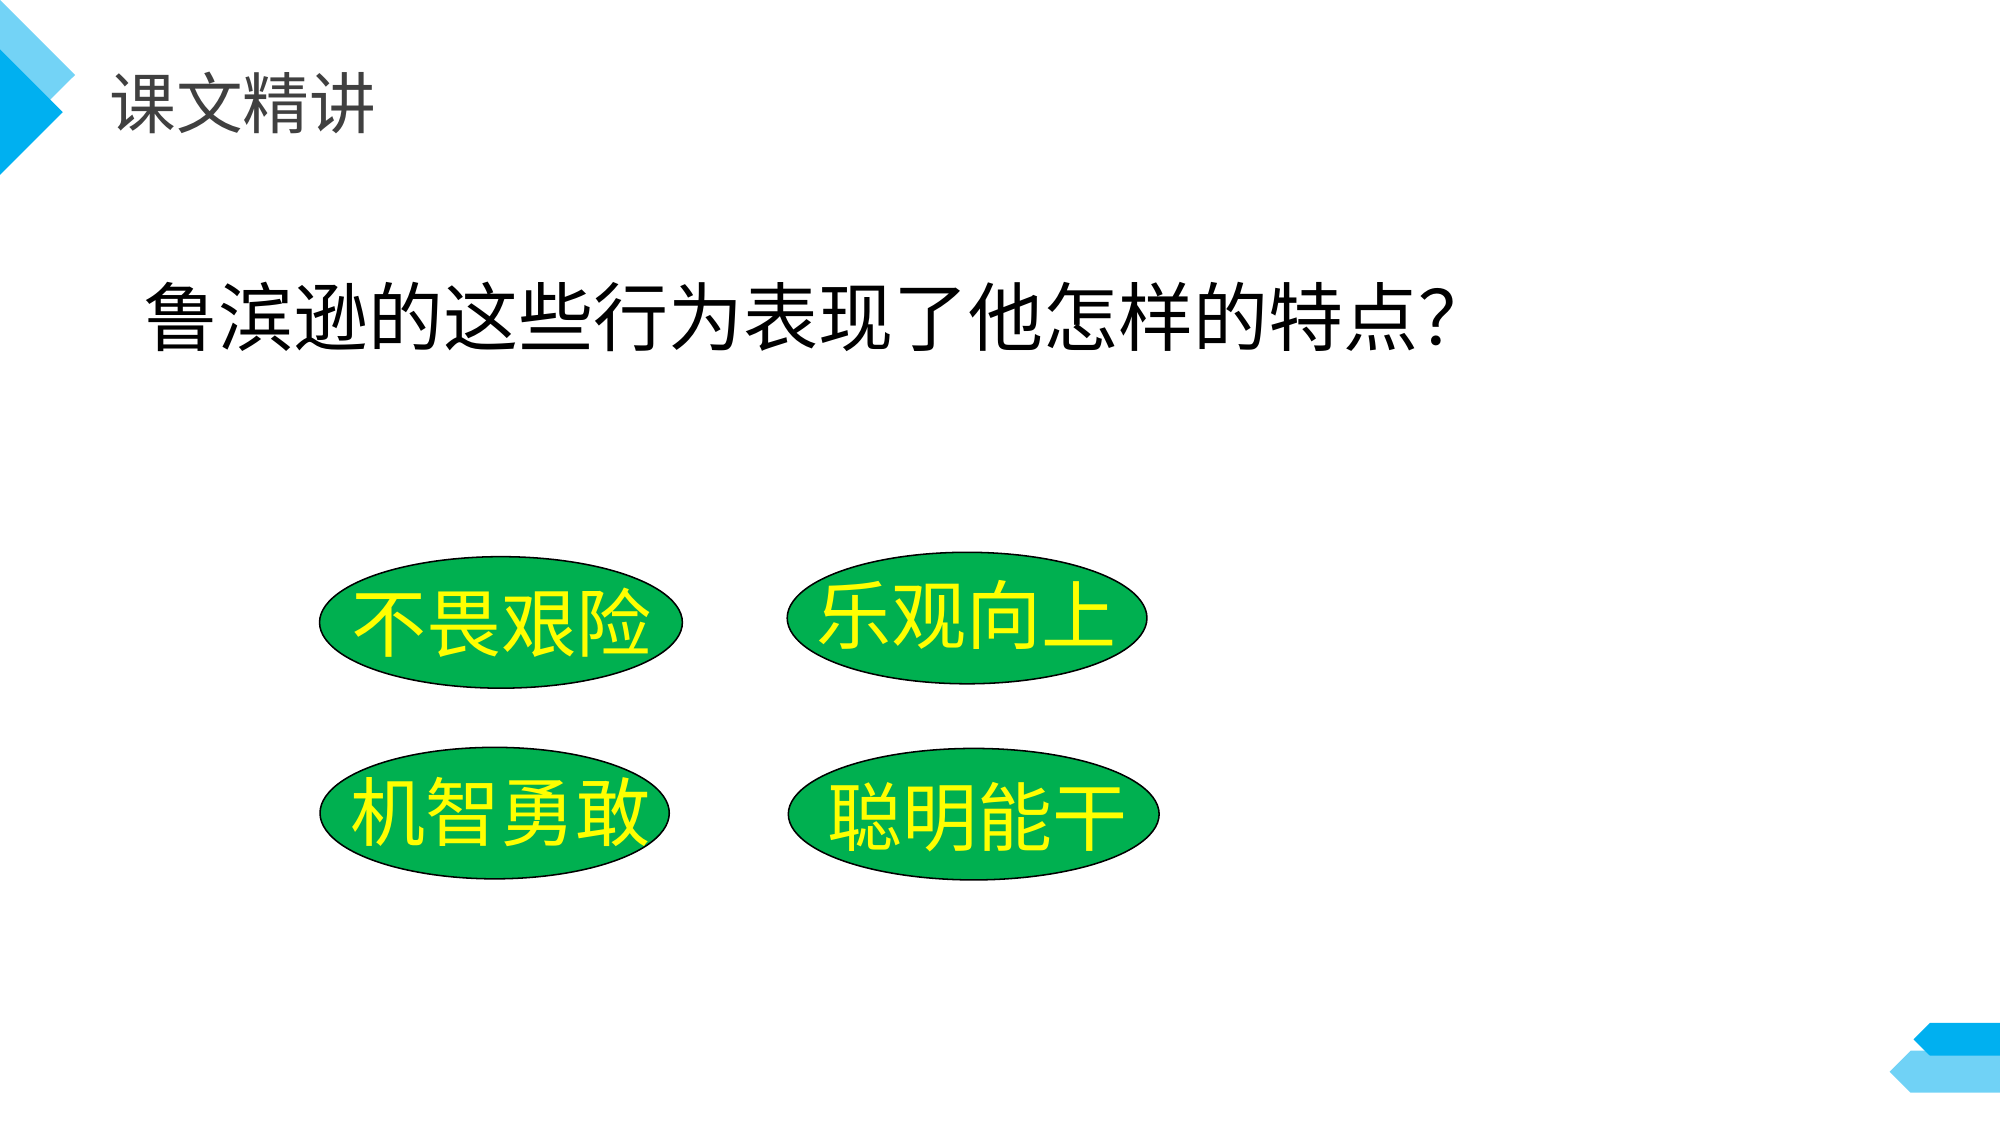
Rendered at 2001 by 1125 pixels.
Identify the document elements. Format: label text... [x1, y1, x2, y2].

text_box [788, 748, 1160, 880]
text_box 鲁滨逊的这些行为表现了他怎样的特点？ [128, 245, 1708, 368]
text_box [319, 747, 670, 879]
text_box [787, 552, 1147, 684]
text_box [319, 556, 683, 689]
text_box 课文精讲 [94, 54, 772, 150]
